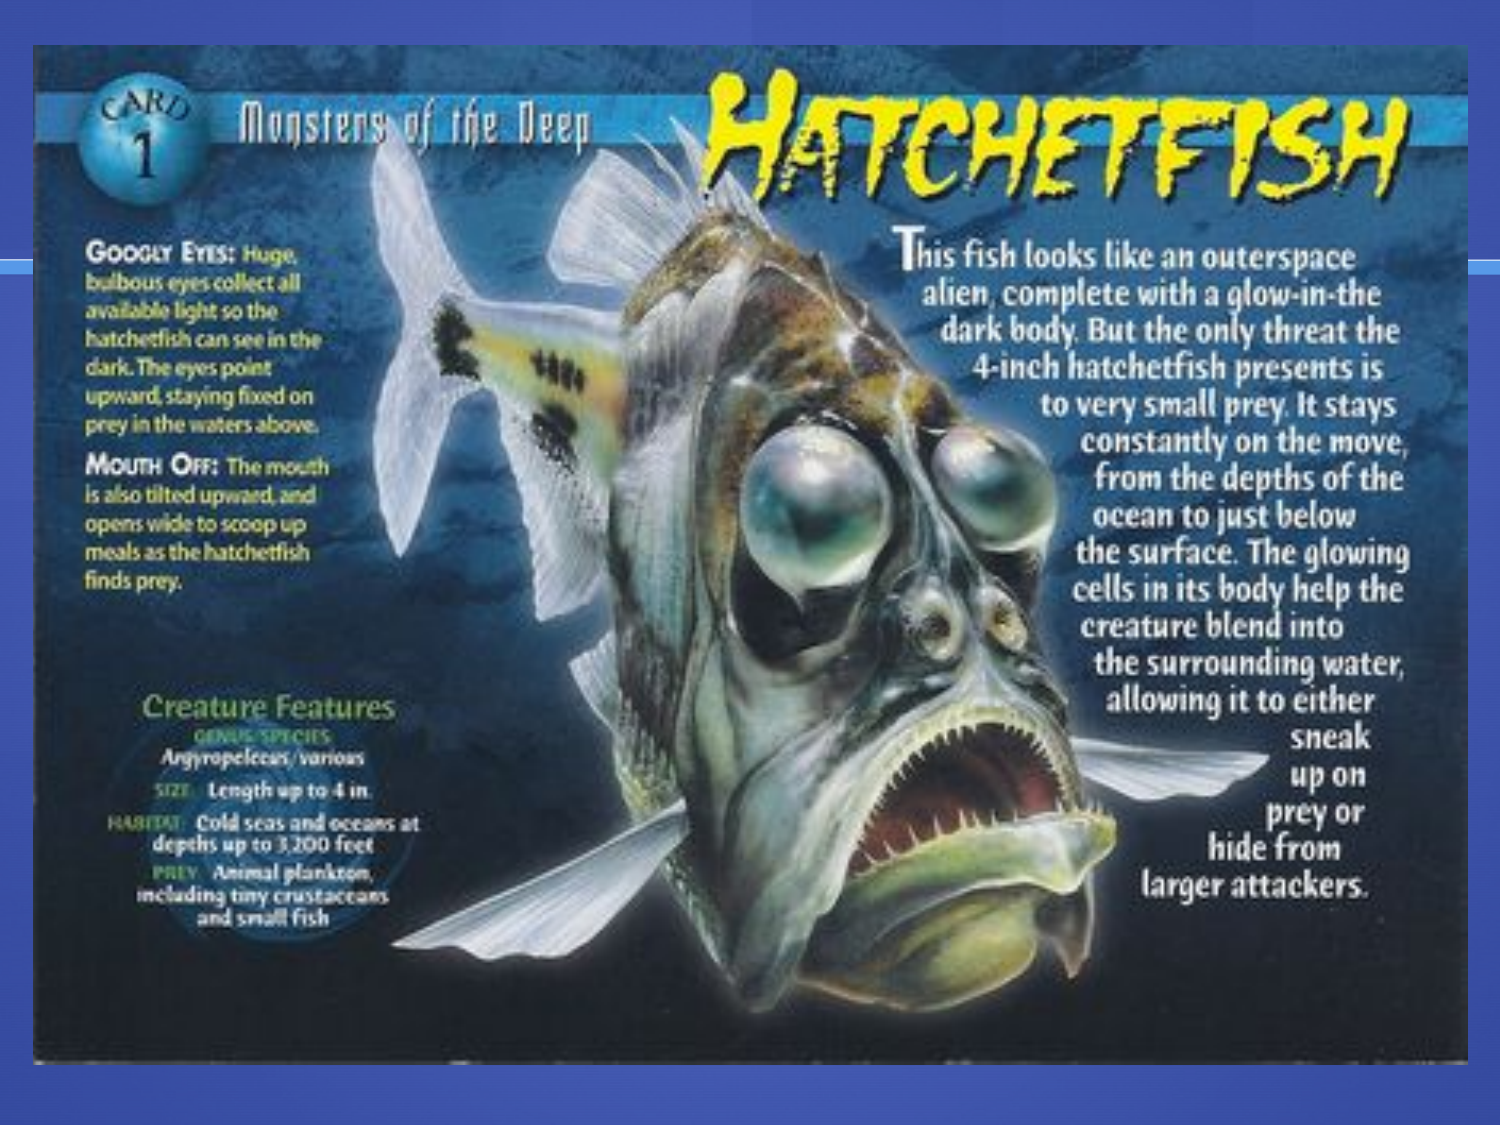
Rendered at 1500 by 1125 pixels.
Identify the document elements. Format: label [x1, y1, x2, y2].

picture [32, 43, 1469, 1066]
